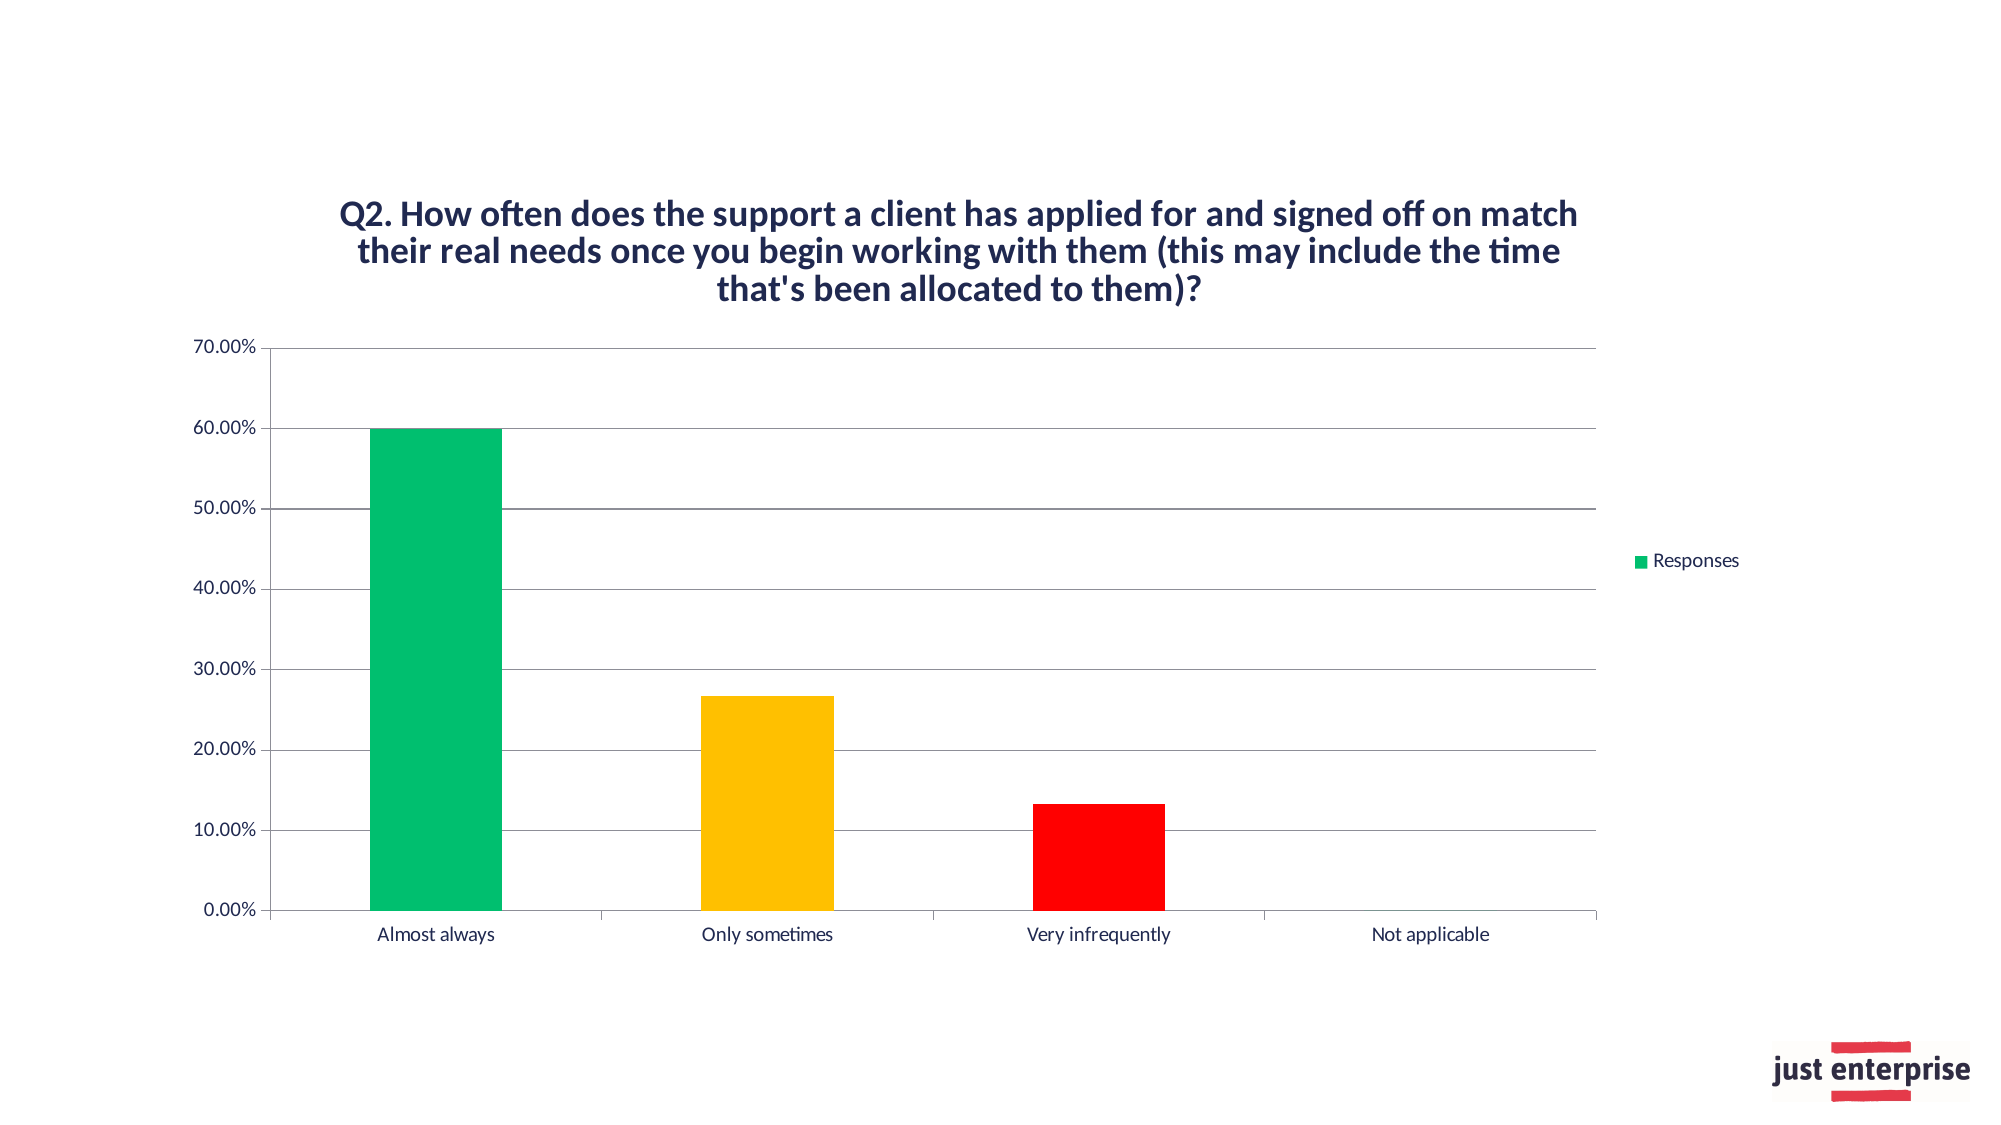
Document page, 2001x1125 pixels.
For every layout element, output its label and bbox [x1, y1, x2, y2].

picture [1772, 1041, 1970, 1102]
chart [160, 163, 1759, 962]
